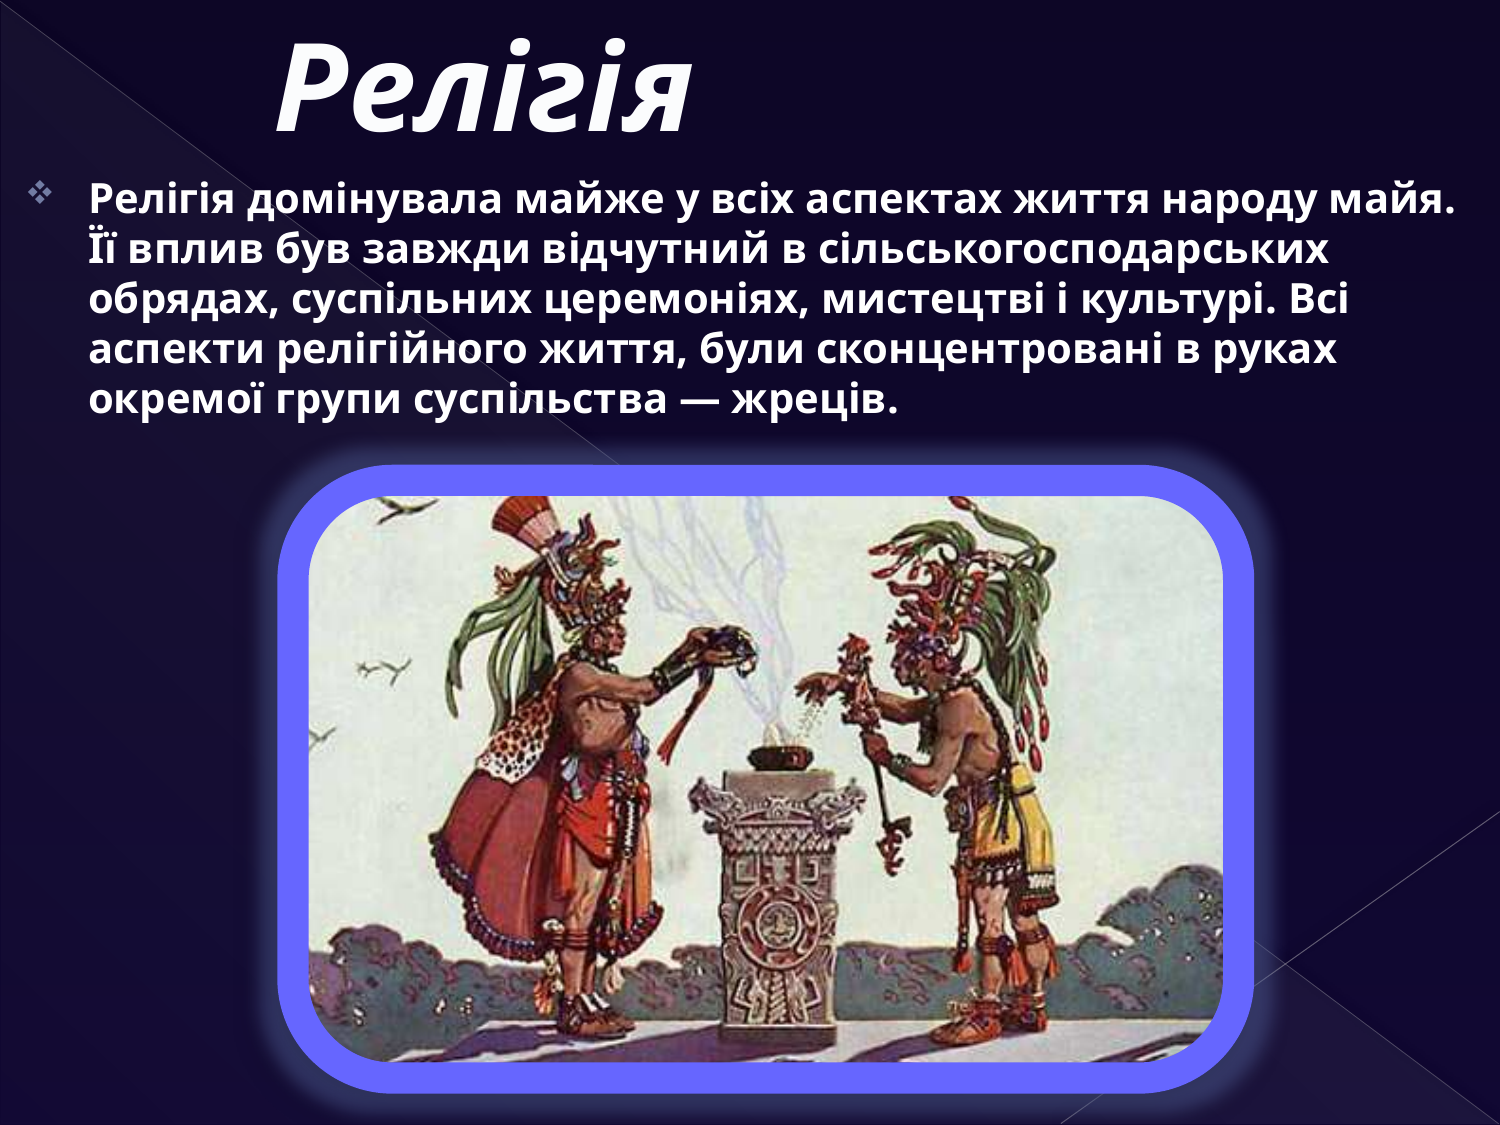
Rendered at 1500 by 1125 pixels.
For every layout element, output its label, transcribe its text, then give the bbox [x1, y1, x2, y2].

title Релігія [0, 0, 1500, 164]
list Релігія домінувала майже у всіх аспектах життя народу майя. Її вплив був завжди відчутний в сільськогосподарських обрядах, суспільних церемоніях, мистецтві і культурі. Всі аспекти релігійного життя, були сконцентровані в руках окремої групи суспільства — жреців. [0, 164, 1500, 1125]
picture [292, 480, 1239, 1079]
